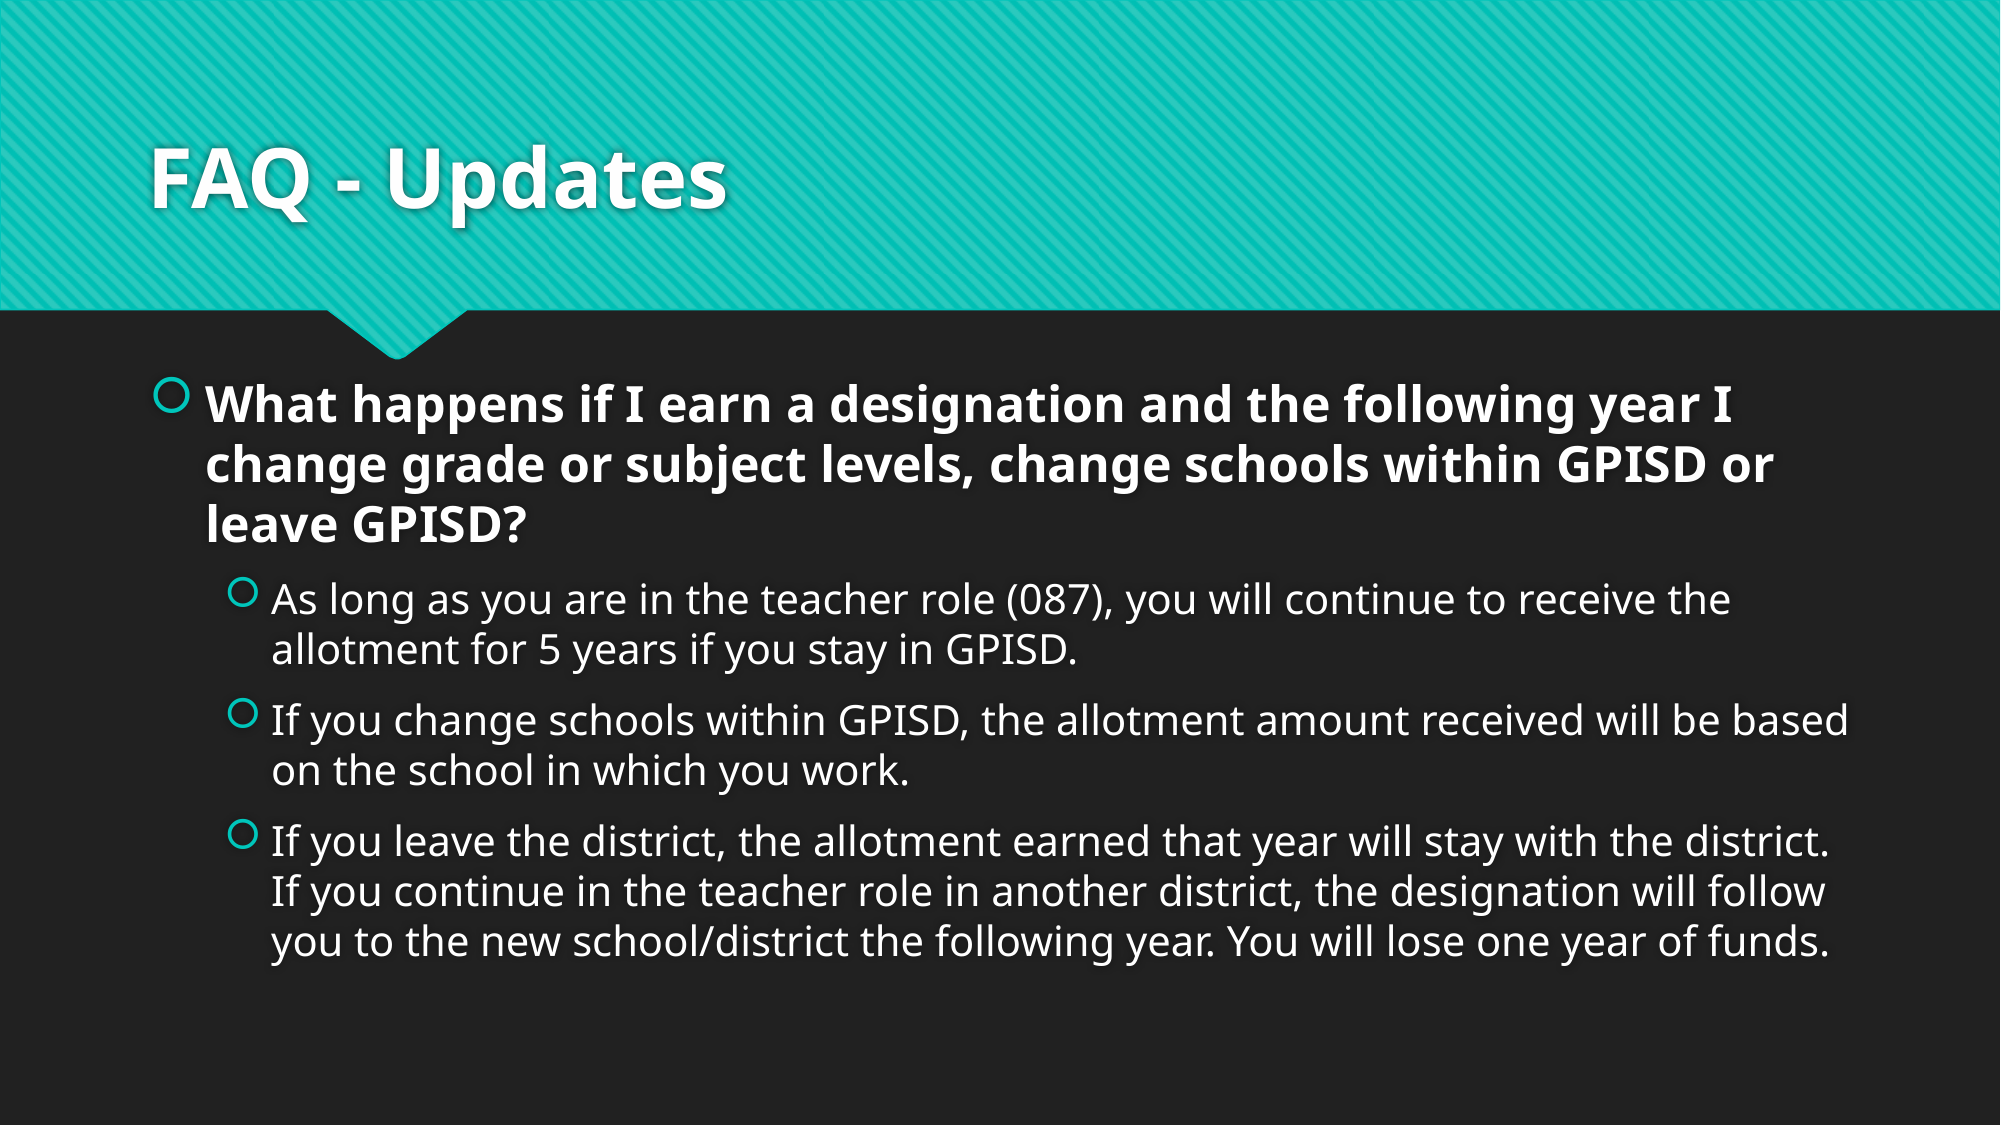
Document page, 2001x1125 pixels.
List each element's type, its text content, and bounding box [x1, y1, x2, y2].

list What happens if I earn a designation and the following year I change grade or subject levels, change schools within GPISD or leave GPISD? As long as you are in the teacher role (087), you will continue to receive the allotment for 5 years if you stay in GPISD. If you change schools within GPISD, the allotment amount received will be based on the school in which you work. If you leave the district, the allotment earned that year will stay with the district. If you continue in the teacher role in another district, the designation will follow you to the new school/district the following year. You will lose one year of funds. [134, 364, 1866, 1009]
title FAQ - Updates [132, 73, 1868, 233]
